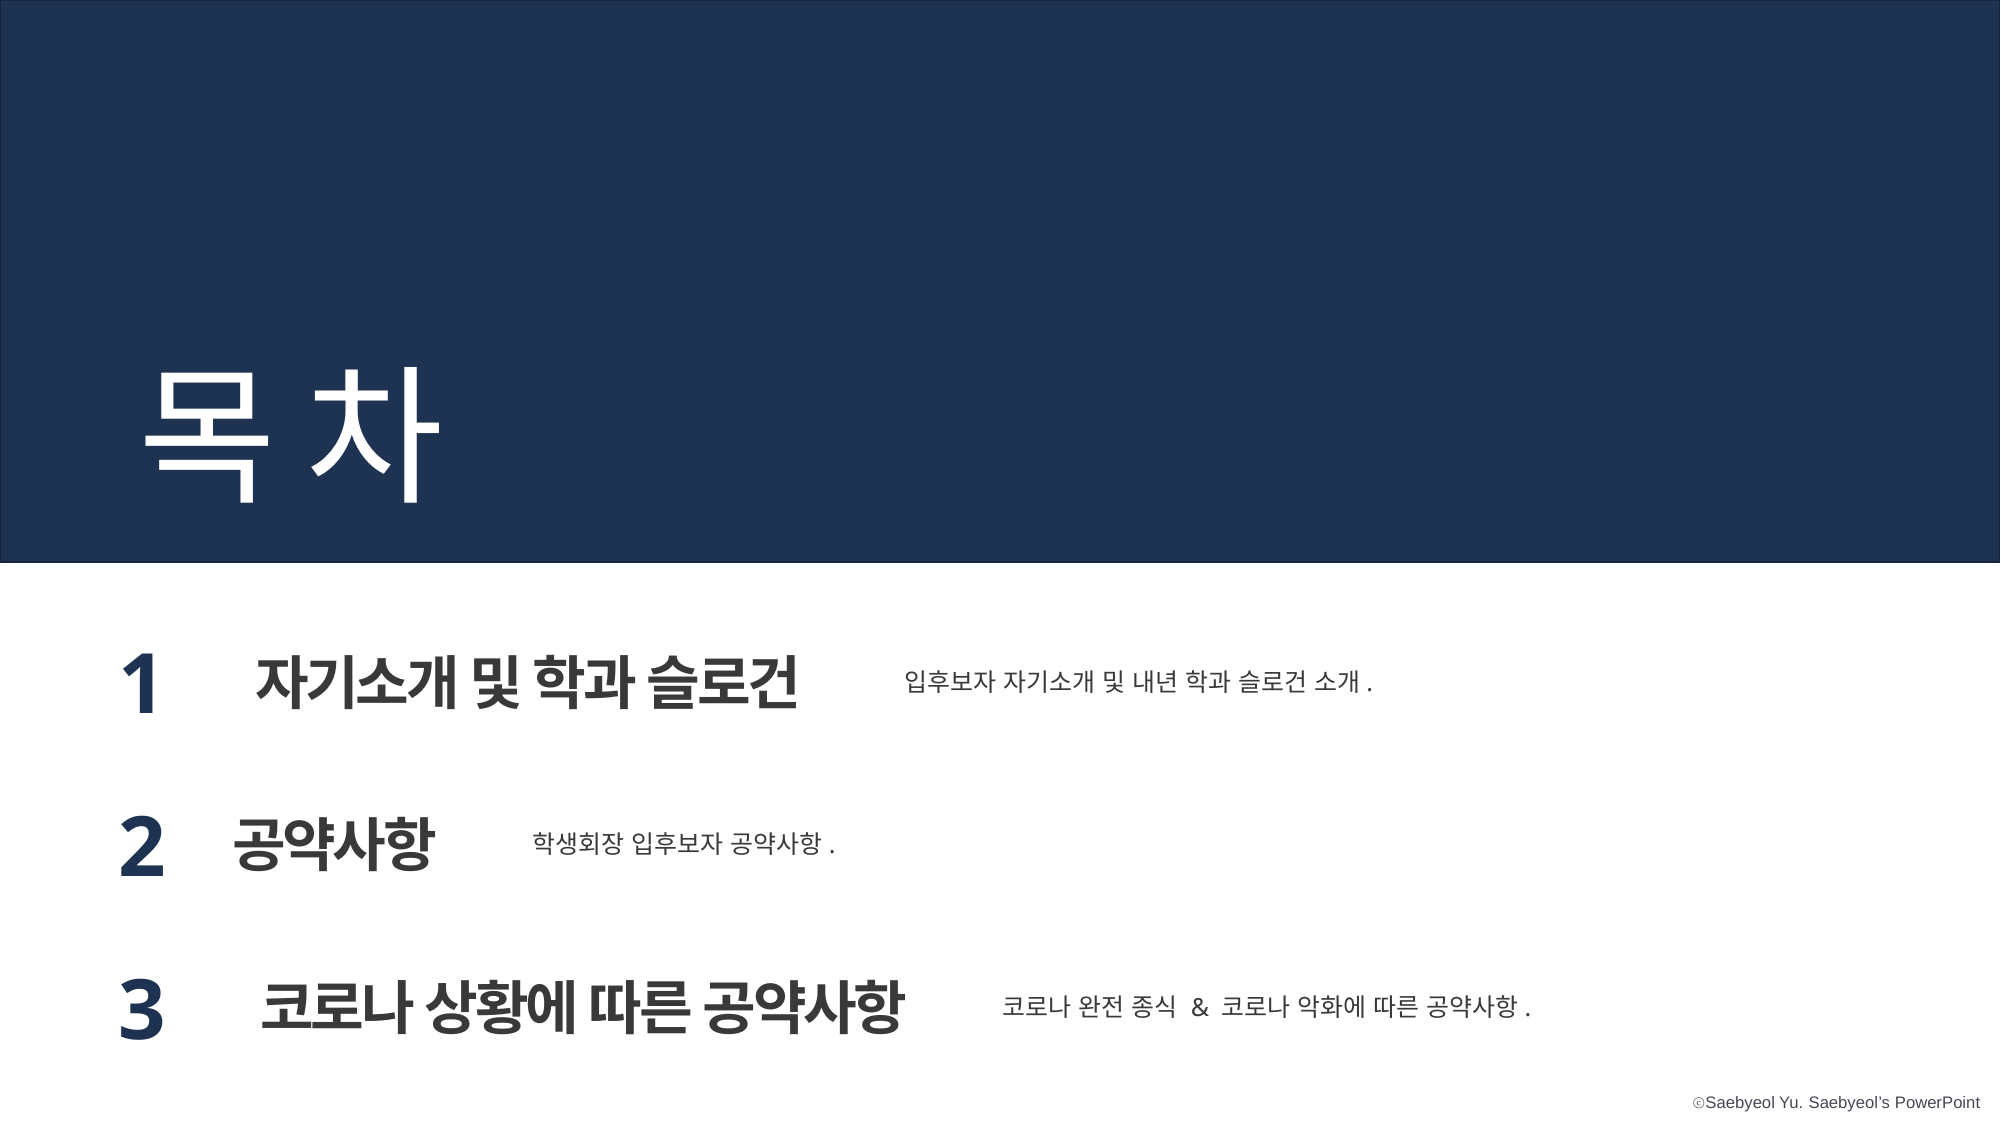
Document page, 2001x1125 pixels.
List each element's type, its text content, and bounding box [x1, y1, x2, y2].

text_box 입후보자 자기소개 및 내년 학과 슬로건 소개. [889, 659, 1389, 704]
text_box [101, 948, 960, 1065]
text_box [101, 623, 849, 740]
text_box [0, 0, 2000, 563]
text_box 목 차 [123, 333, 495, 529]
text_box 학생회장 입후보자 공약사항. [517, 821, 851, 866]
text_box 코로나 완전 종식 & 코로나 악화에 따른 공약사항. [988, 983, 1547, 1029]
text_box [101, 785, 462, 902]
